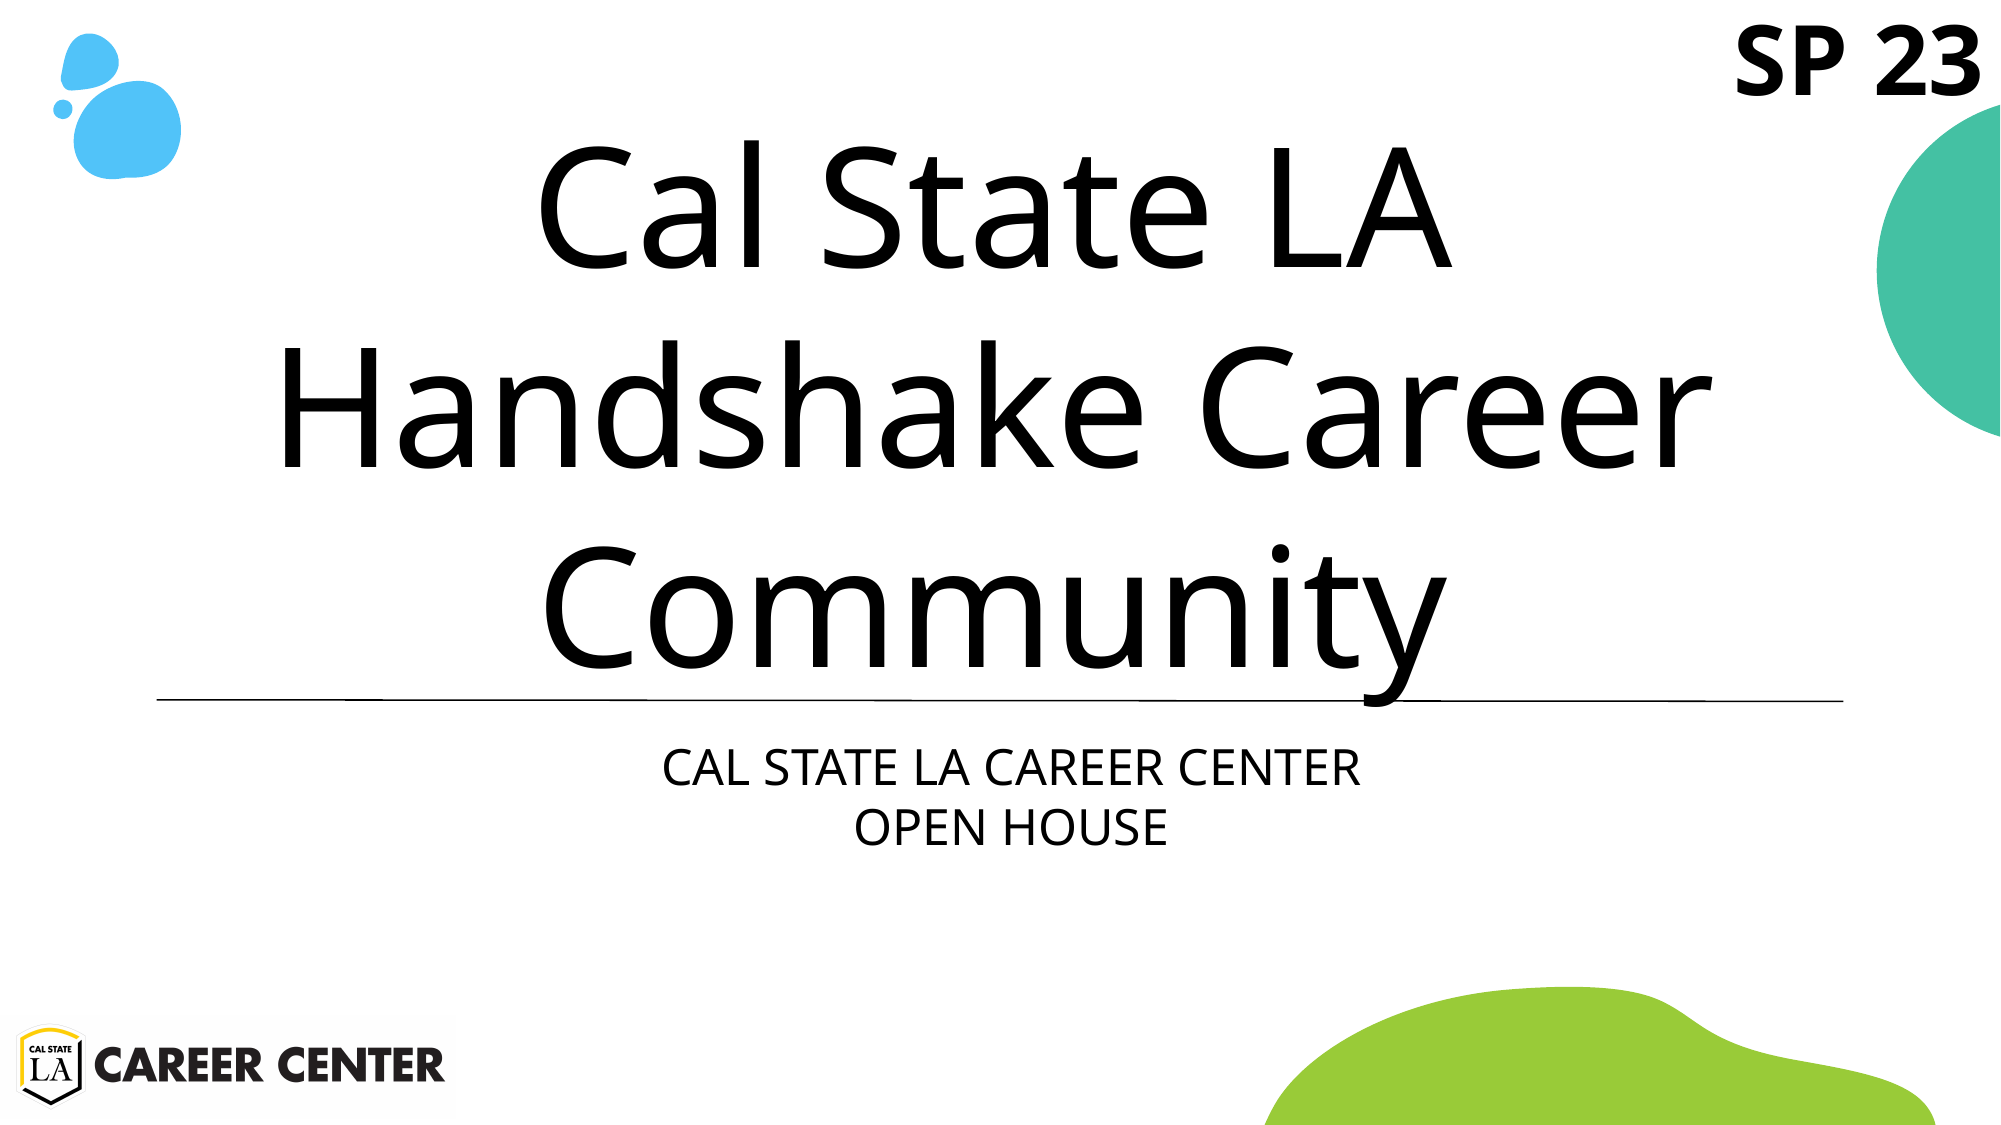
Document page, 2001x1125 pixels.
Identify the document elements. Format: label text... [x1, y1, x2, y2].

title Cal State LA Handshake Career Community [141, 229, 1844, 716]
title SP 23 [0, 0, 2000, 130]
subtitle CAL STATE LA CAREER CENTER OPEN HOUSE [0, 720, 2000, 850]
picture [0, 1015, 456, 1119]
